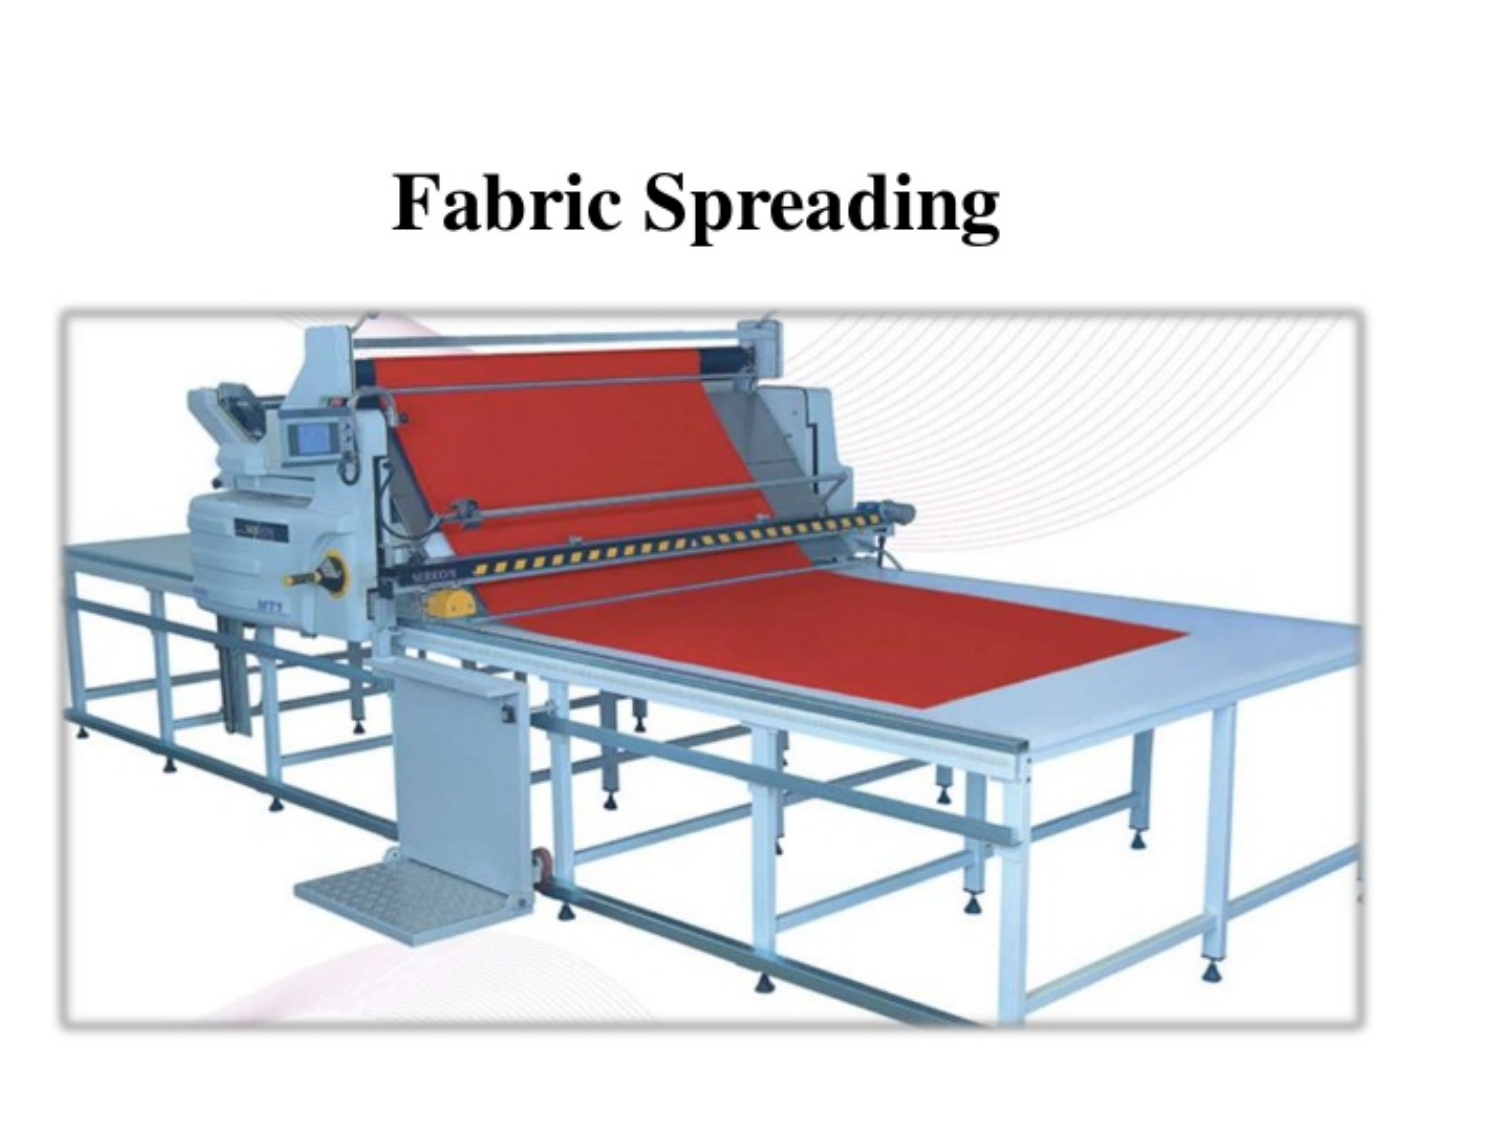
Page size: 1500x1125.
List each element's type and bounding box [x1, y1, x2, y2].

picture [50, 37, 1388, 1042]
